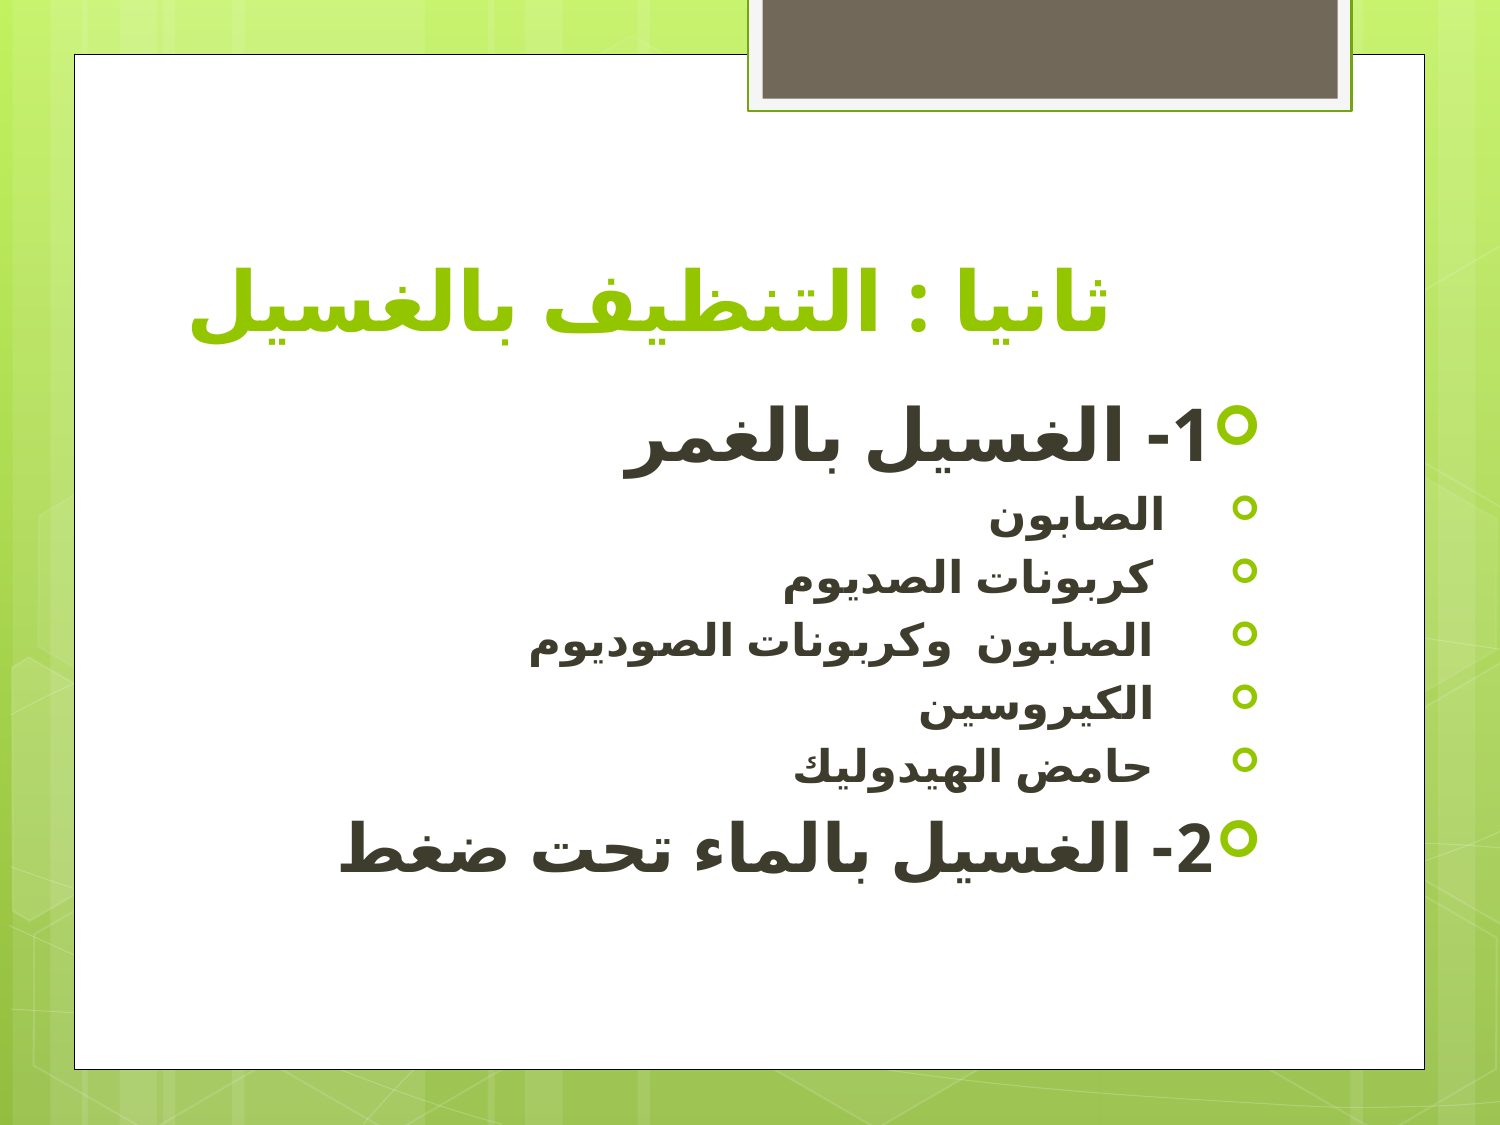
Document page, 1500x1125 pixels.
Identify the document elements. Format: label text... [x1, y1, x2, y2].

list 1- الغسيل بالغمر الصابون كربونات الصديوم الصابون وكربونات الصوديوم الكيروسين حامض الهيدوليك 2- الغسيل بالماء تحت ضغط [171, 381, 1283, 957]
title ثانيا : التنظيف بالغسيل [171, 168, 1324, 357]
